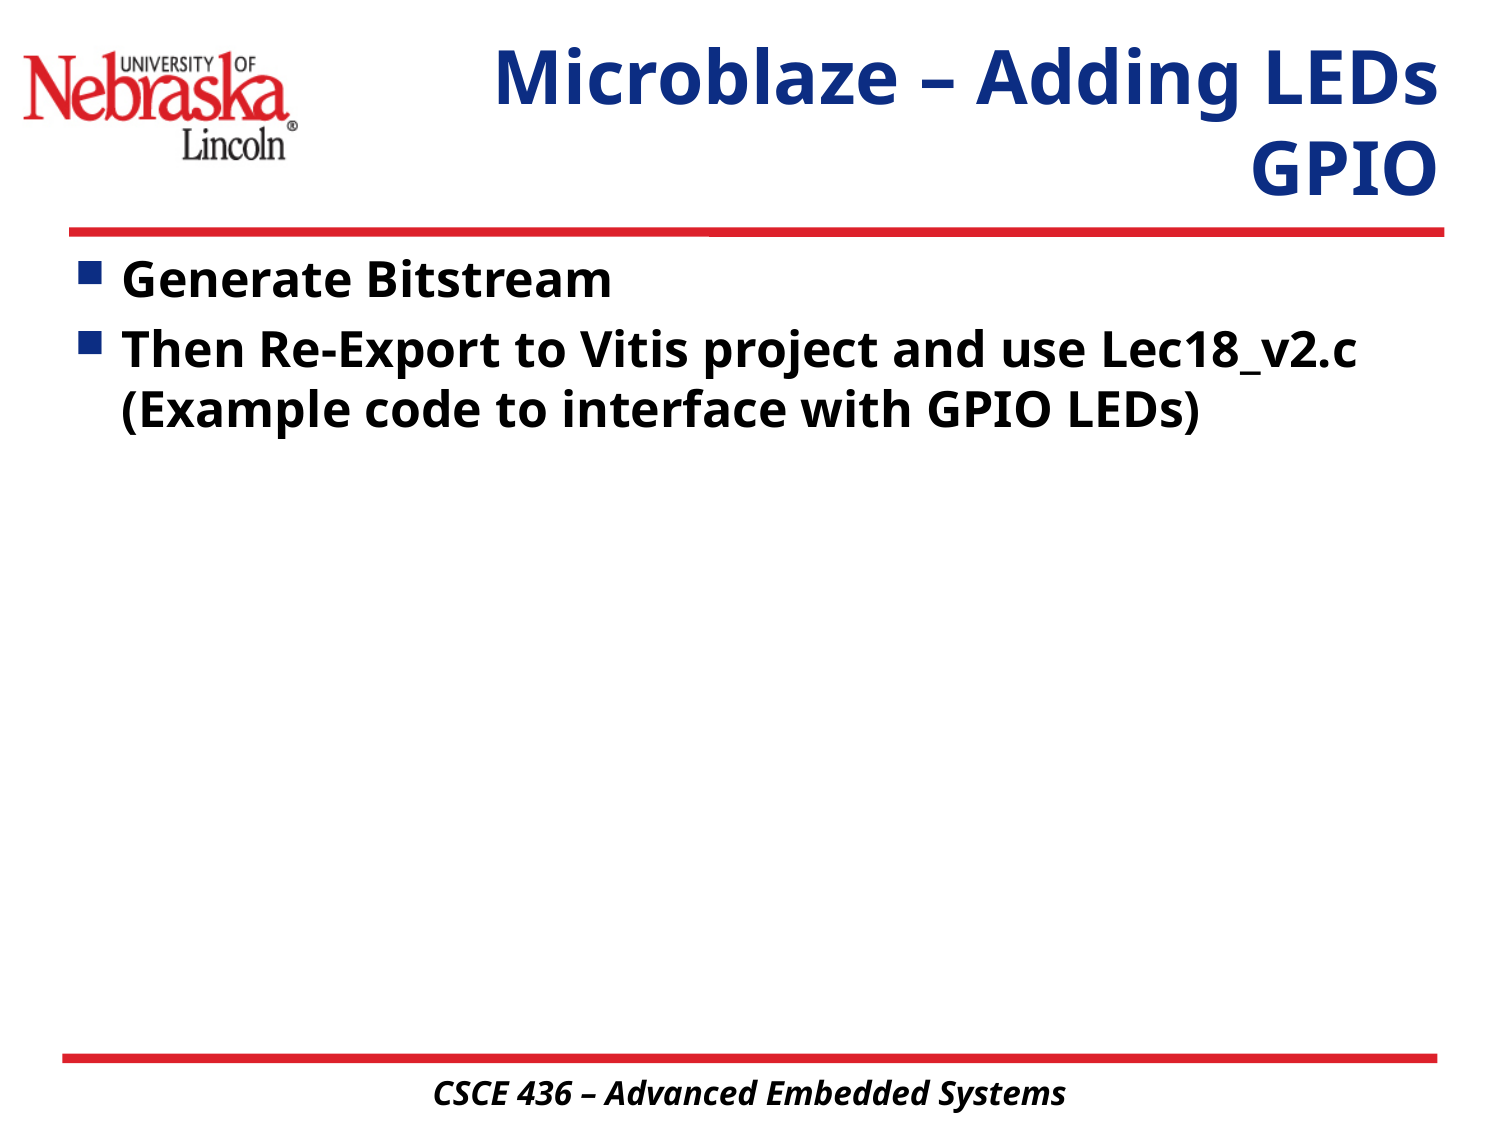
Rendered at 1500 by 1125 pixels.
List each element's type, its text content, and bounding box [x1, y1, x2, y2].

subtitle Generate Bitstream Then Re-Export to Vitis project and use Lec18_v2.c (Example code to interface with GPIO LEDs) [59, 239, 1441, 1051]
picture [1, 32, 299, 181]
title Microblaze – Adding LEDs GPIO [299, 29, 1456, 211]
